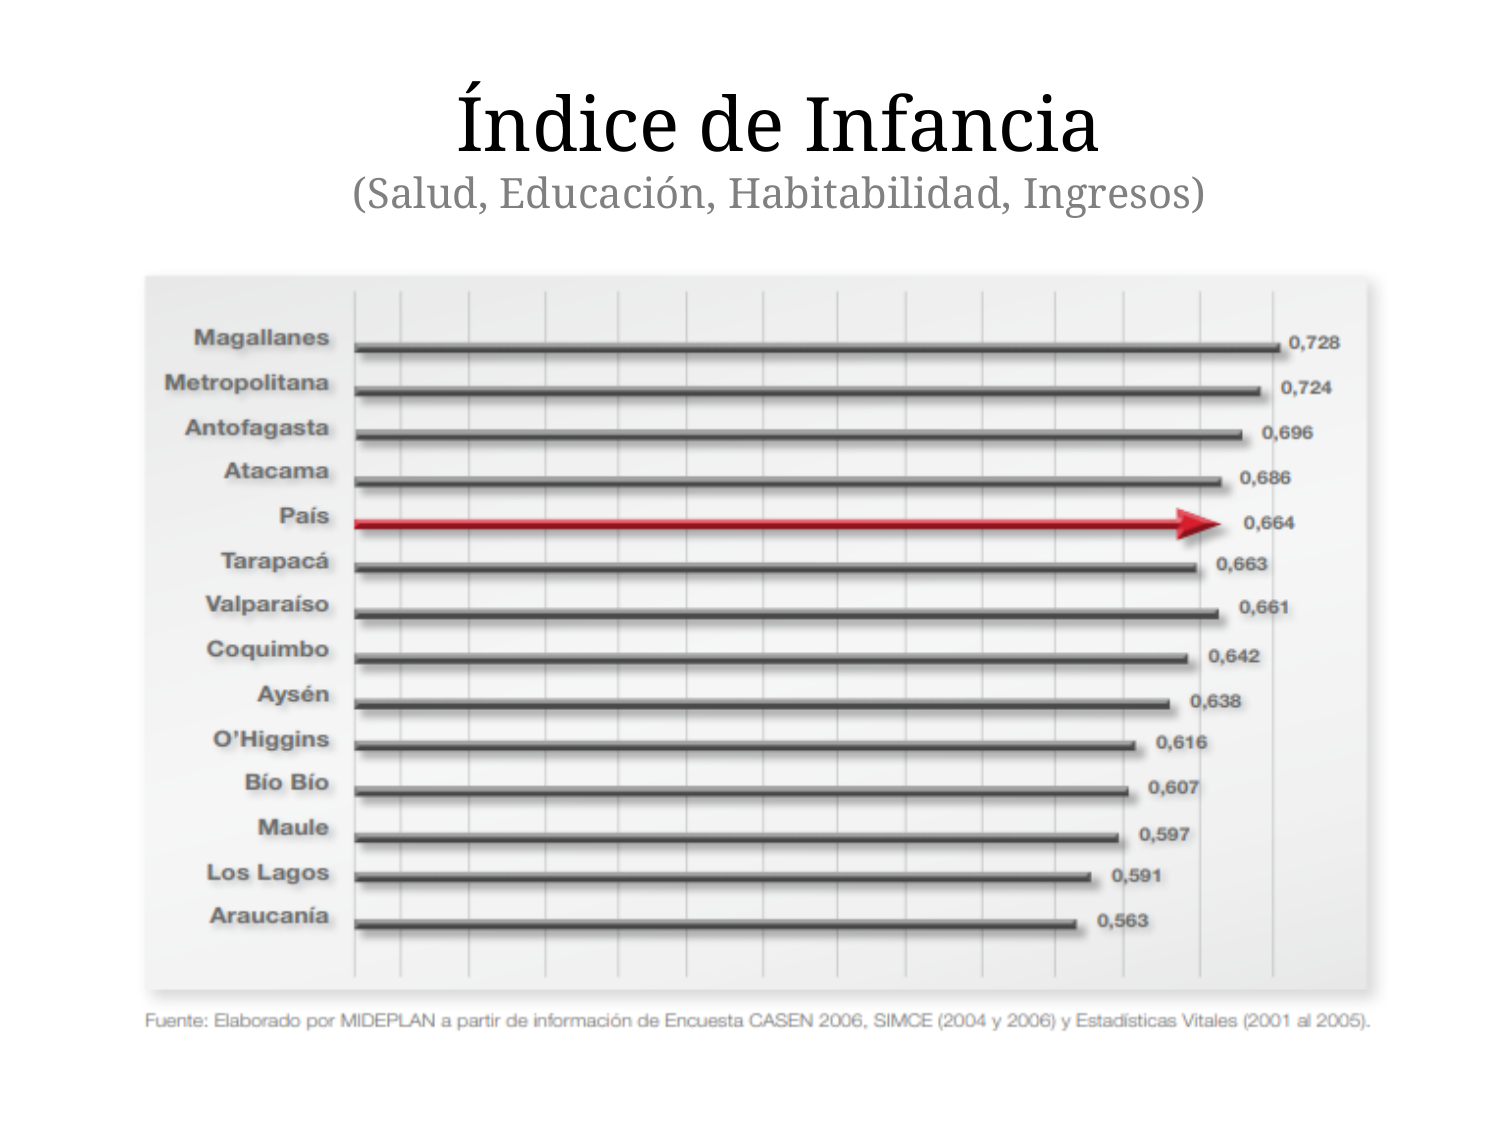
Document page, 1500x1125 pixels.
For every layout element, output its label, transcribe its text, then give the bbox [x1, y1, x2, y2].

picture [135, 266, 1389, 1044]
title Índice de Infancia (Salud, Educación, Habitabilidad, Ingresos) [100, 42, 1459, 161]
